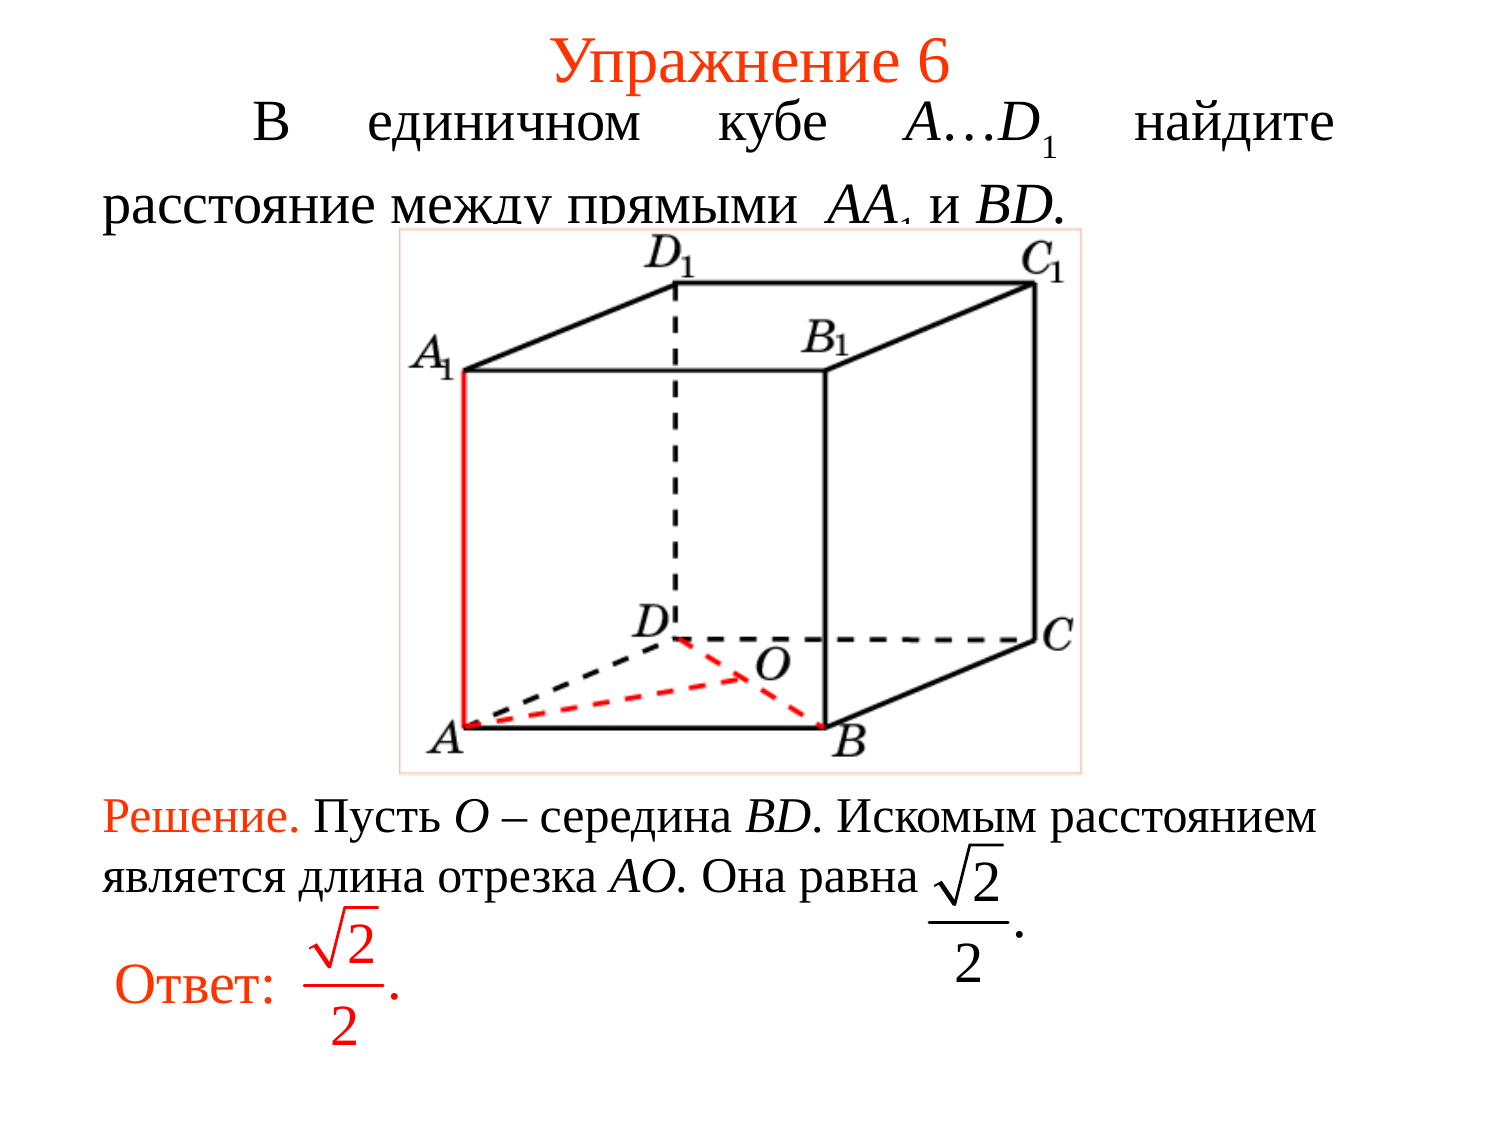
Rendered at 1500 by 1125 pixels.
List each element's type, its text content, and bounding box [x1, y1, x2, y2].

text_box В единичном кубе A…D1 найдите расстояние между прямыми AA1 и BD. [87, 74, 1350, 224]
title Упражнение 6 [112, 24, 1388, 88]
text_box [87, 224, 1463, 1050]
